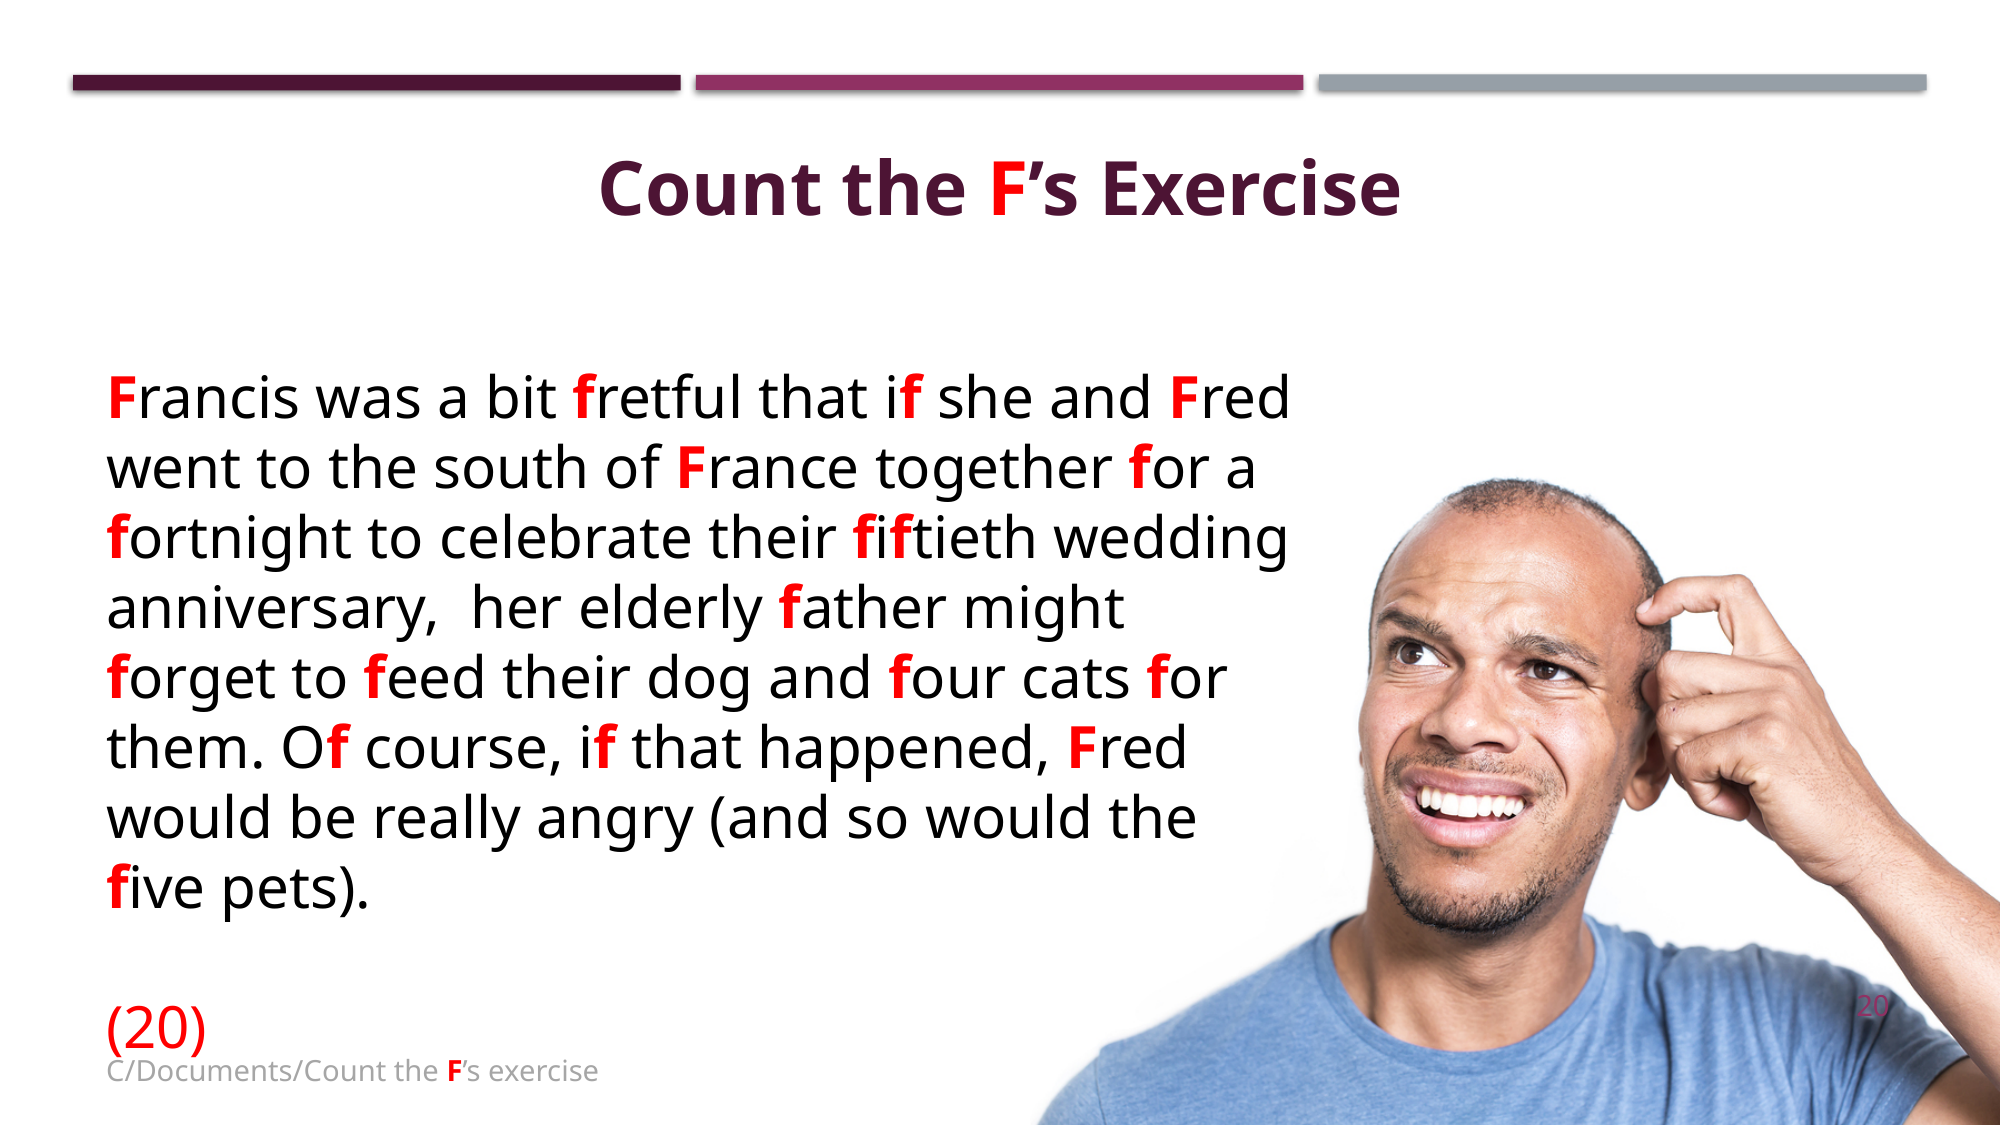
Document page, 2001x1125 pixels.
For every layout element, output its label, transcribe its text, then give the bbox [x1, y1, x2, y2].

picture [999, 441, 2000, 1125]
text_box Count the F’s Exercise [581, 132, 1419, 238]
text_box C/Documents/Count the F’s exercise [91, 1045, 963, 1095]
text_box Francis was a bit fretful that if she and Fred went to the south of France together for a fortnight to celebrate their fiftieth wedding anniversary, her elderly father might forget to feed their dog and four cats for them. Of course, if that happened, Fred would be really angry (and so would the five pets). (20) [91, 352, 1324, 1068]
